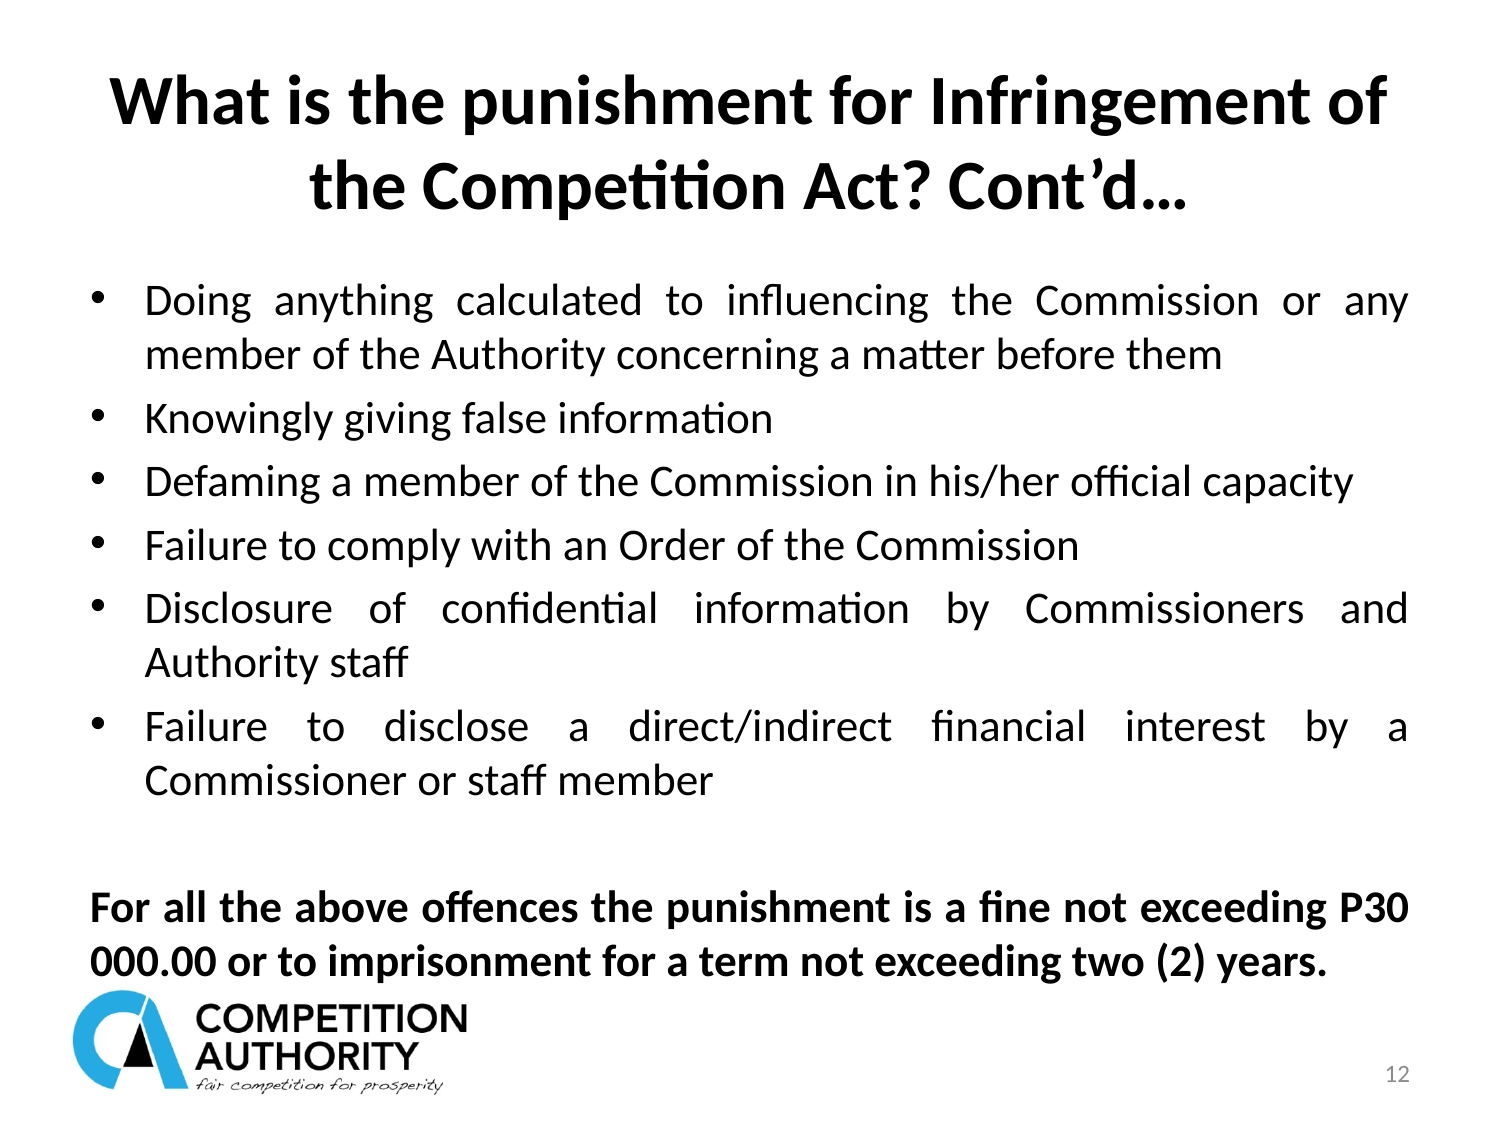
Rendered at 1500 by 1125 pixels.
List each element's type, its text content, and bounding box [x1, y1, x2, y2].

slide_number 12 [1074, 1042, 1425, 1103]
picture [70, 987, 471, 1113]
title What is the punishment for Infringement of the Competition Act? Cont’d… [75, 45, 1425, 233]
list Doing anything calculated to influencing the Commission or any member of the Authority concerning a matter before them Knowingly giving false information Defaming a member of the Commission in his/her official capacity Failure to comply with an Order of the Commission Disclosure of confidential information by Commissioners and Authority staff Failure to disclose a direct/indirect financial interest by a Commissioner or staff member For all the above offences the punishment is a fine not exceeding P30 000.00 or to imprisonment for a term not exceeding two (2) years. [75, 262, 1425, 1005]
